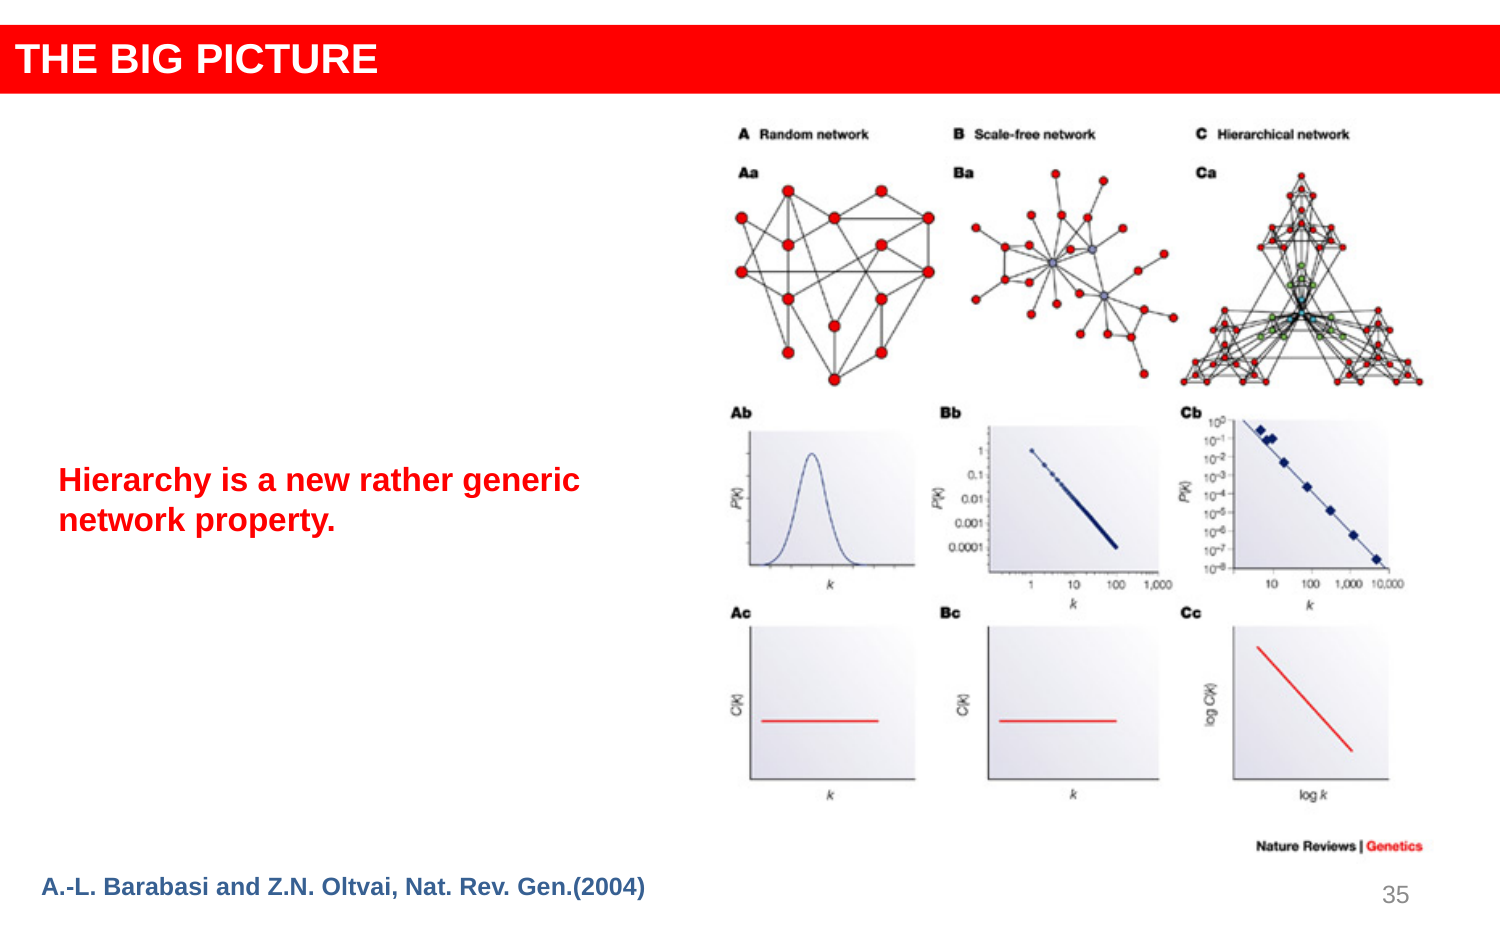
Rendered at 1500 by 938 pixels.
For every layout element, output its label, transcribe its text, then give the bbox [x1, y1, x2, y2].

text_box THE BIG PICTURE [0, 24, 1500, 94]
text_box Hierarchy is a new rather generic network property. [43, 451, 566, 546]
slide_number 35 [1074, 872, 1425, 919]
text_box A.-L. Barabasi and Z.N. Oltvai, Nat. Rev. Gen.(2004) [26, 863, 662, 908]
picture [571, 118, 1500, 864]
